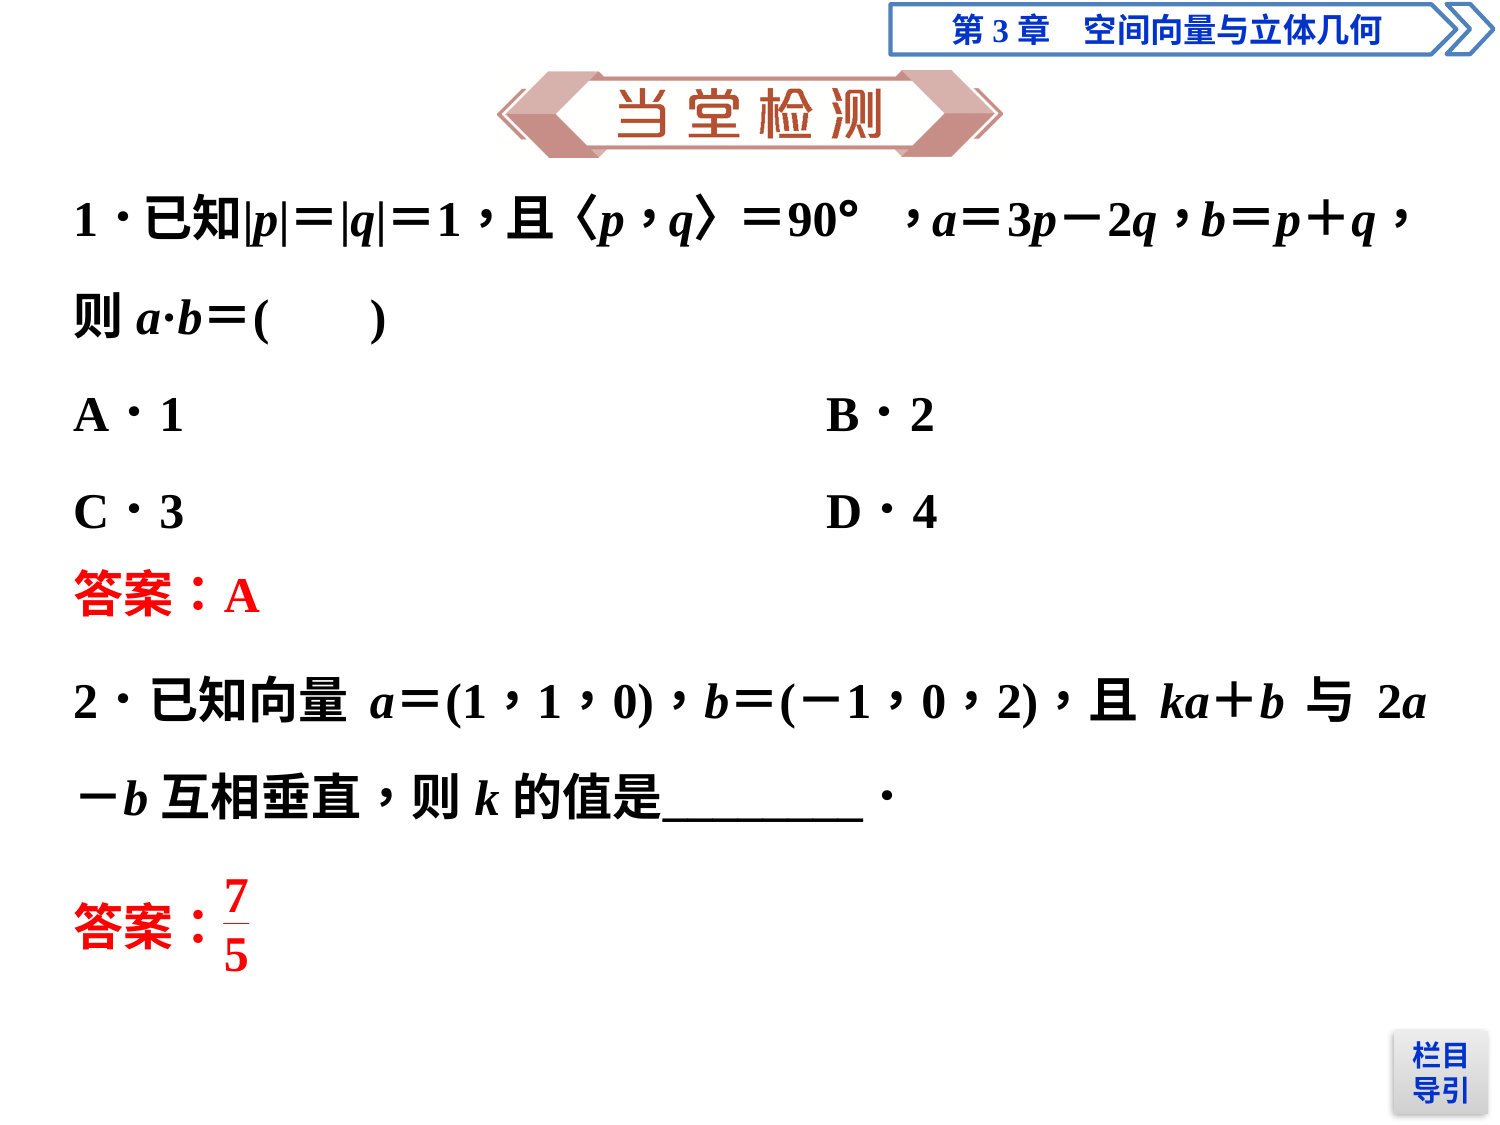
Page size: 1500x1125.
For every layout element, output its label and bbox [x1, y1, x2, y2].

text_box [72, 70, 1427, 561]
text_box [72, 866, 1427, 1017]
text_box [72, 667, 1427, 863]
text_box [72, 562, 1427, 661]
